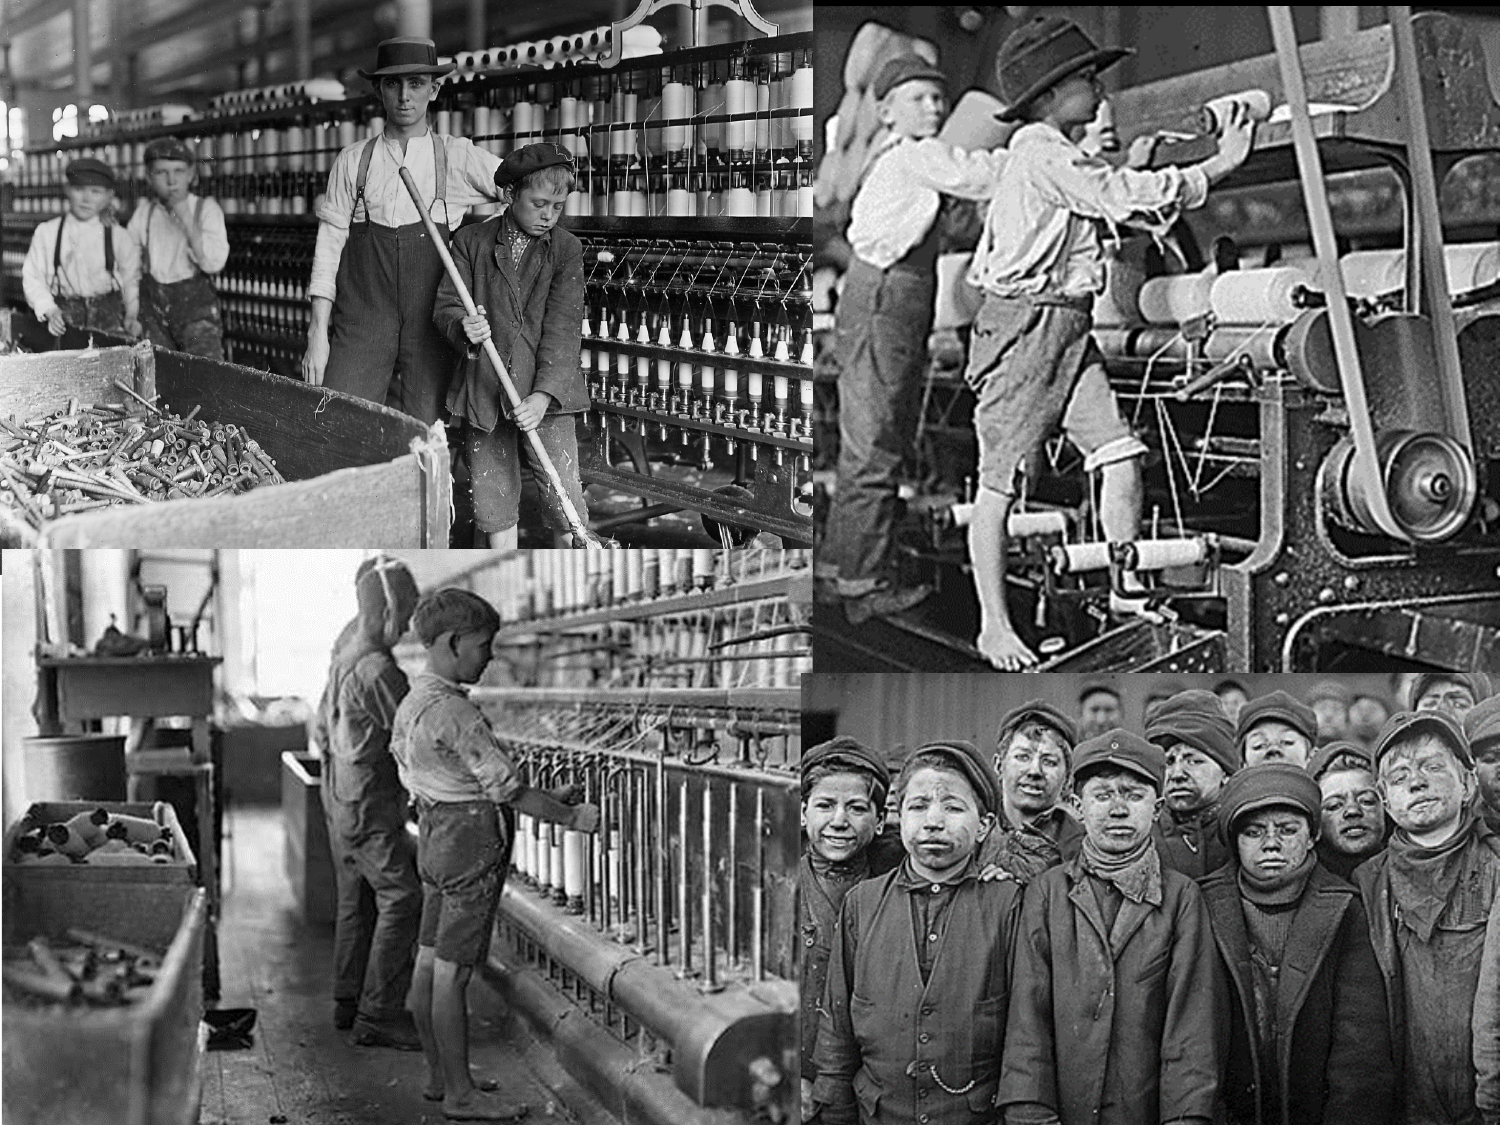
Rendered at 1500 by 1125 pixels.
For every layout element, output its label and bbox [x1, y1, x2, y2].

list [1, 549, 813, 1125]
picture [0, 0, 1500, 1125]
